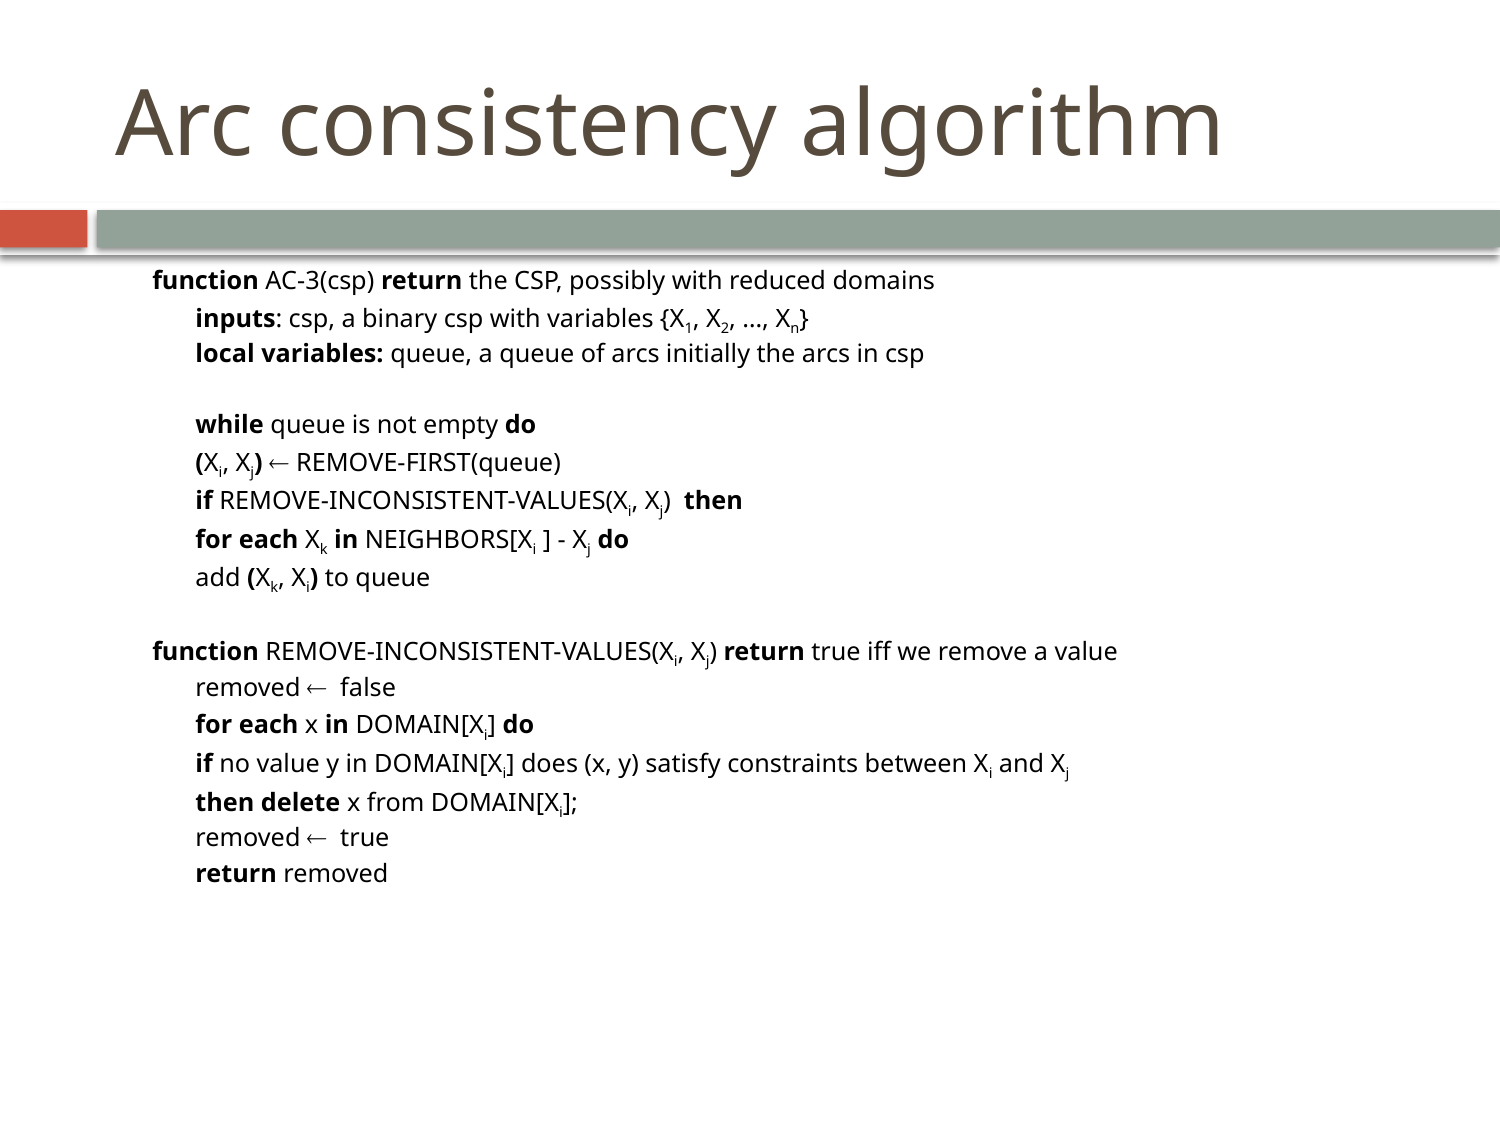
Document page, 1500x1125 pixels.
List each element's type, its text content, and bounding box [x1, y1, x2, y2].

title Arc consistency algorithm [100, 37, 1438, 200]
list function AC-3(csp) return the CSP, possibly with reduced domains inputs: csp, a binary csp with variables {X1, X2, …, Xn} local variables: queue, a queue of arcs initially the arcs in csp while queue is not empty do (Xi, Xj)  REMOVE-FIRST(queue) if REMOVE-INCONSISTENT-VALUES(Xi, Xj) then for each Xk in NEIGHBORS[Xi ] - Xj do add (Xk, Xi) to queue function REMOVE-INCONSISTENT-VALUES(Xi, Xj) return true iff we remove a value removed  false for each x in DOMAIN[Xi] do if no value y in DOMAIN[Xi] does (x, y) satisfy constraints between Xi and Xj then delete x from DOMAIN[Xi]; removed  true return removed [137, 262, 1488, 900]
